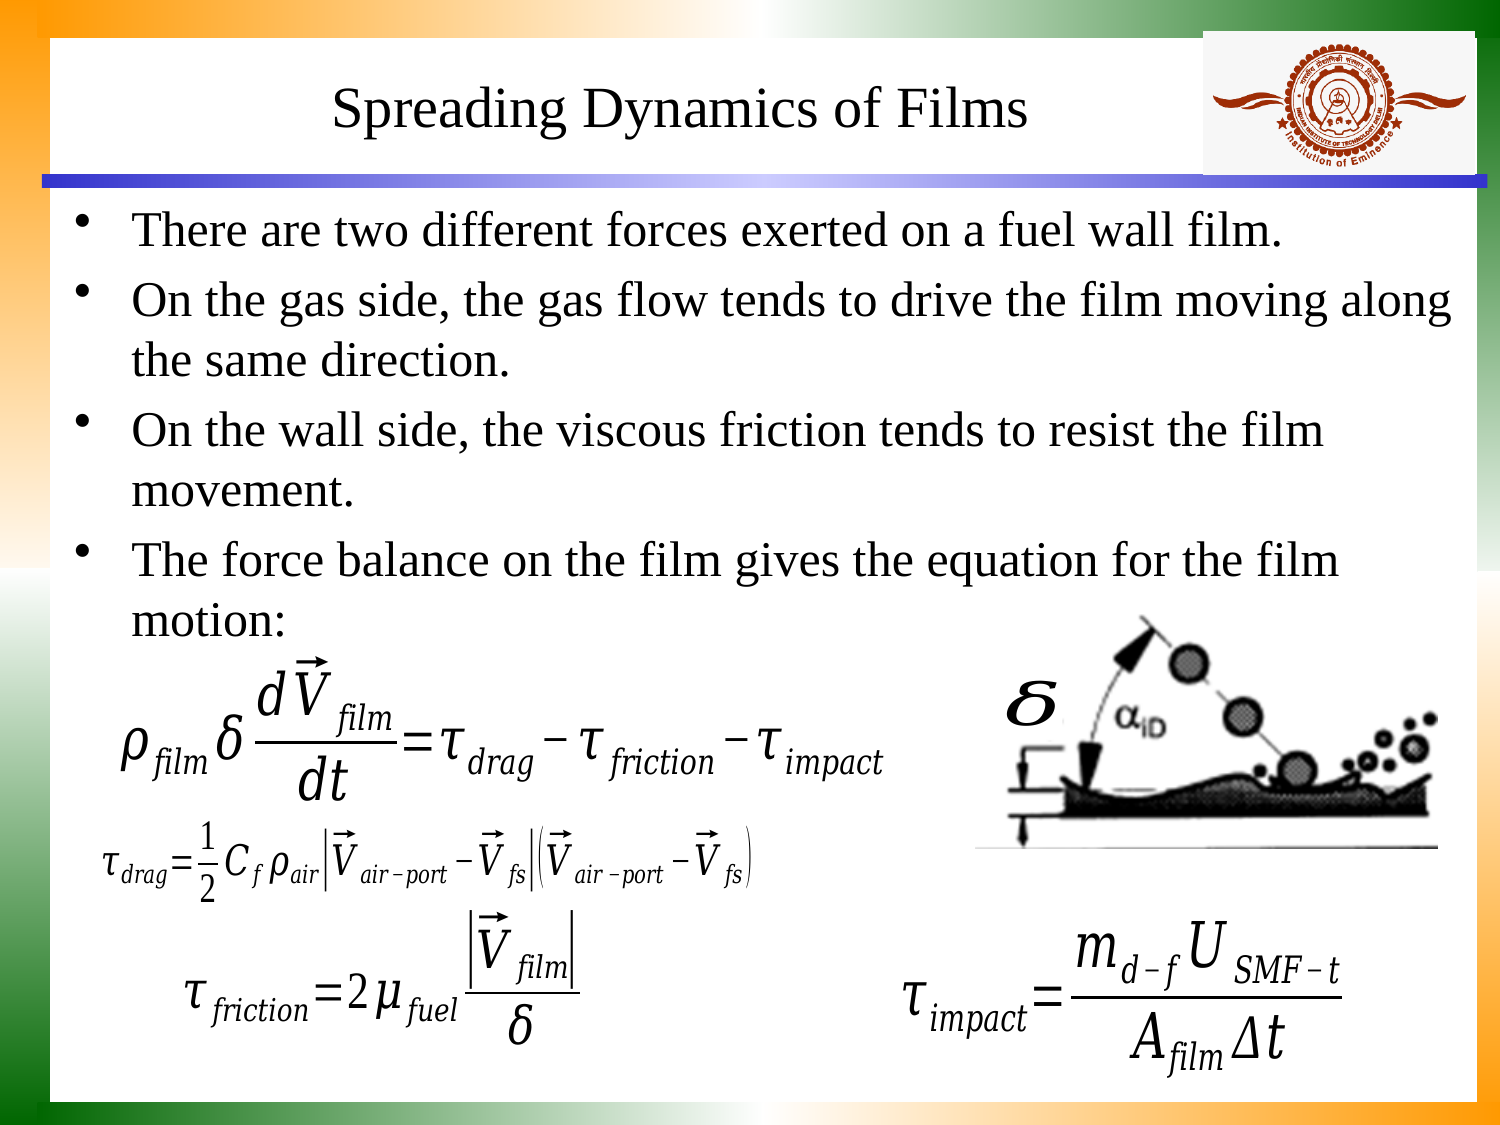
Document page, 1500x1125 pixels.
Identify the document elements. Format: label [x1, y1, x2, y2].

text_box [0, 0, 1500, 1125]
